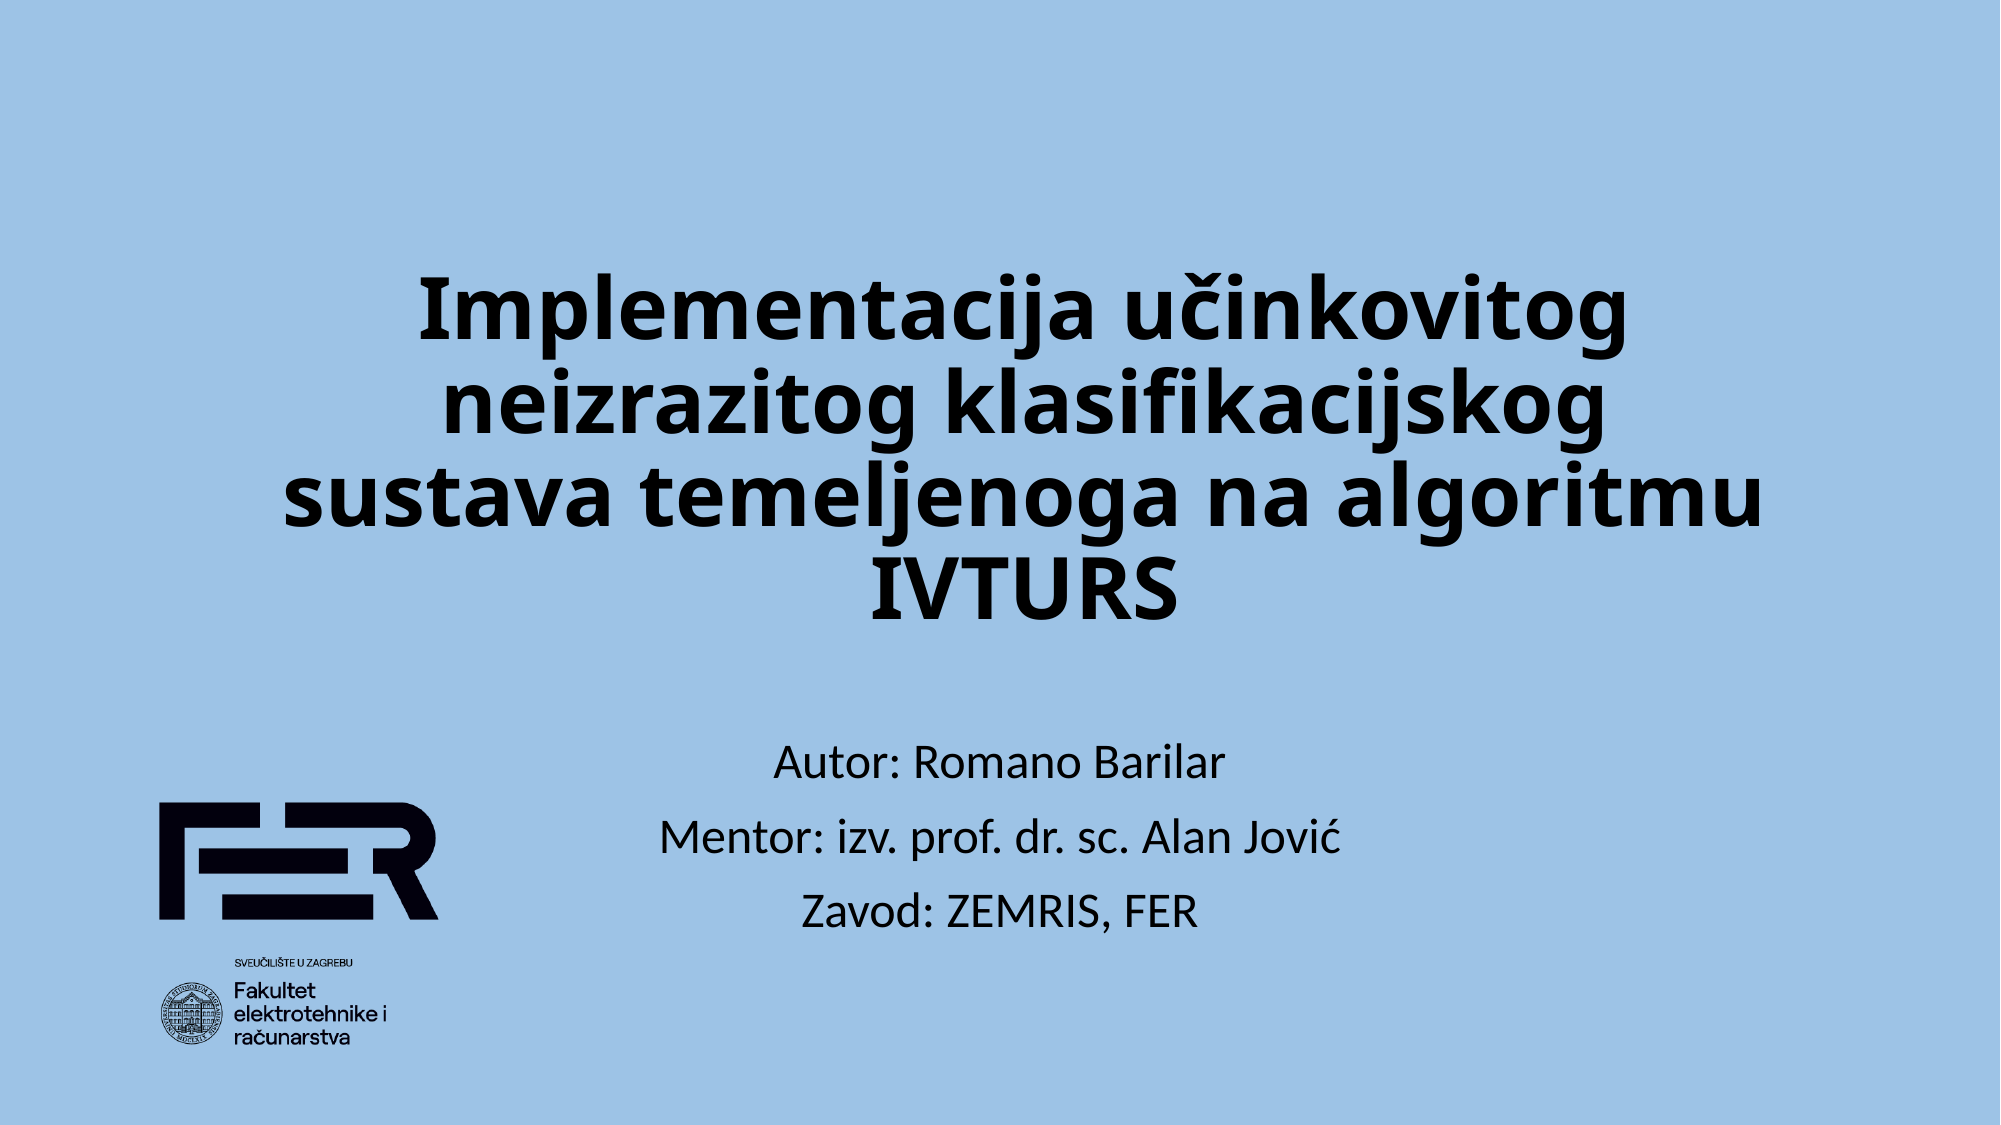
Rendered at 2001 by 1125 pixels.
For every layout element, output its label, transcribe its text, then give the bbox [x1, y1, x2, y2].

title Implementacija učinkovitog neizrazitog klasifikacijskog sustava temeljenoga na algoritmu IVTURS [249, 253, 1800, 646]
subtitle Autor: Romano Barilar Mentor: izv. prof. dr. sc. Alan Jović Zavod: ZEMRIS, FER [513, 727, 1750, 1000]
picture [84, 727, 513, 1094]
